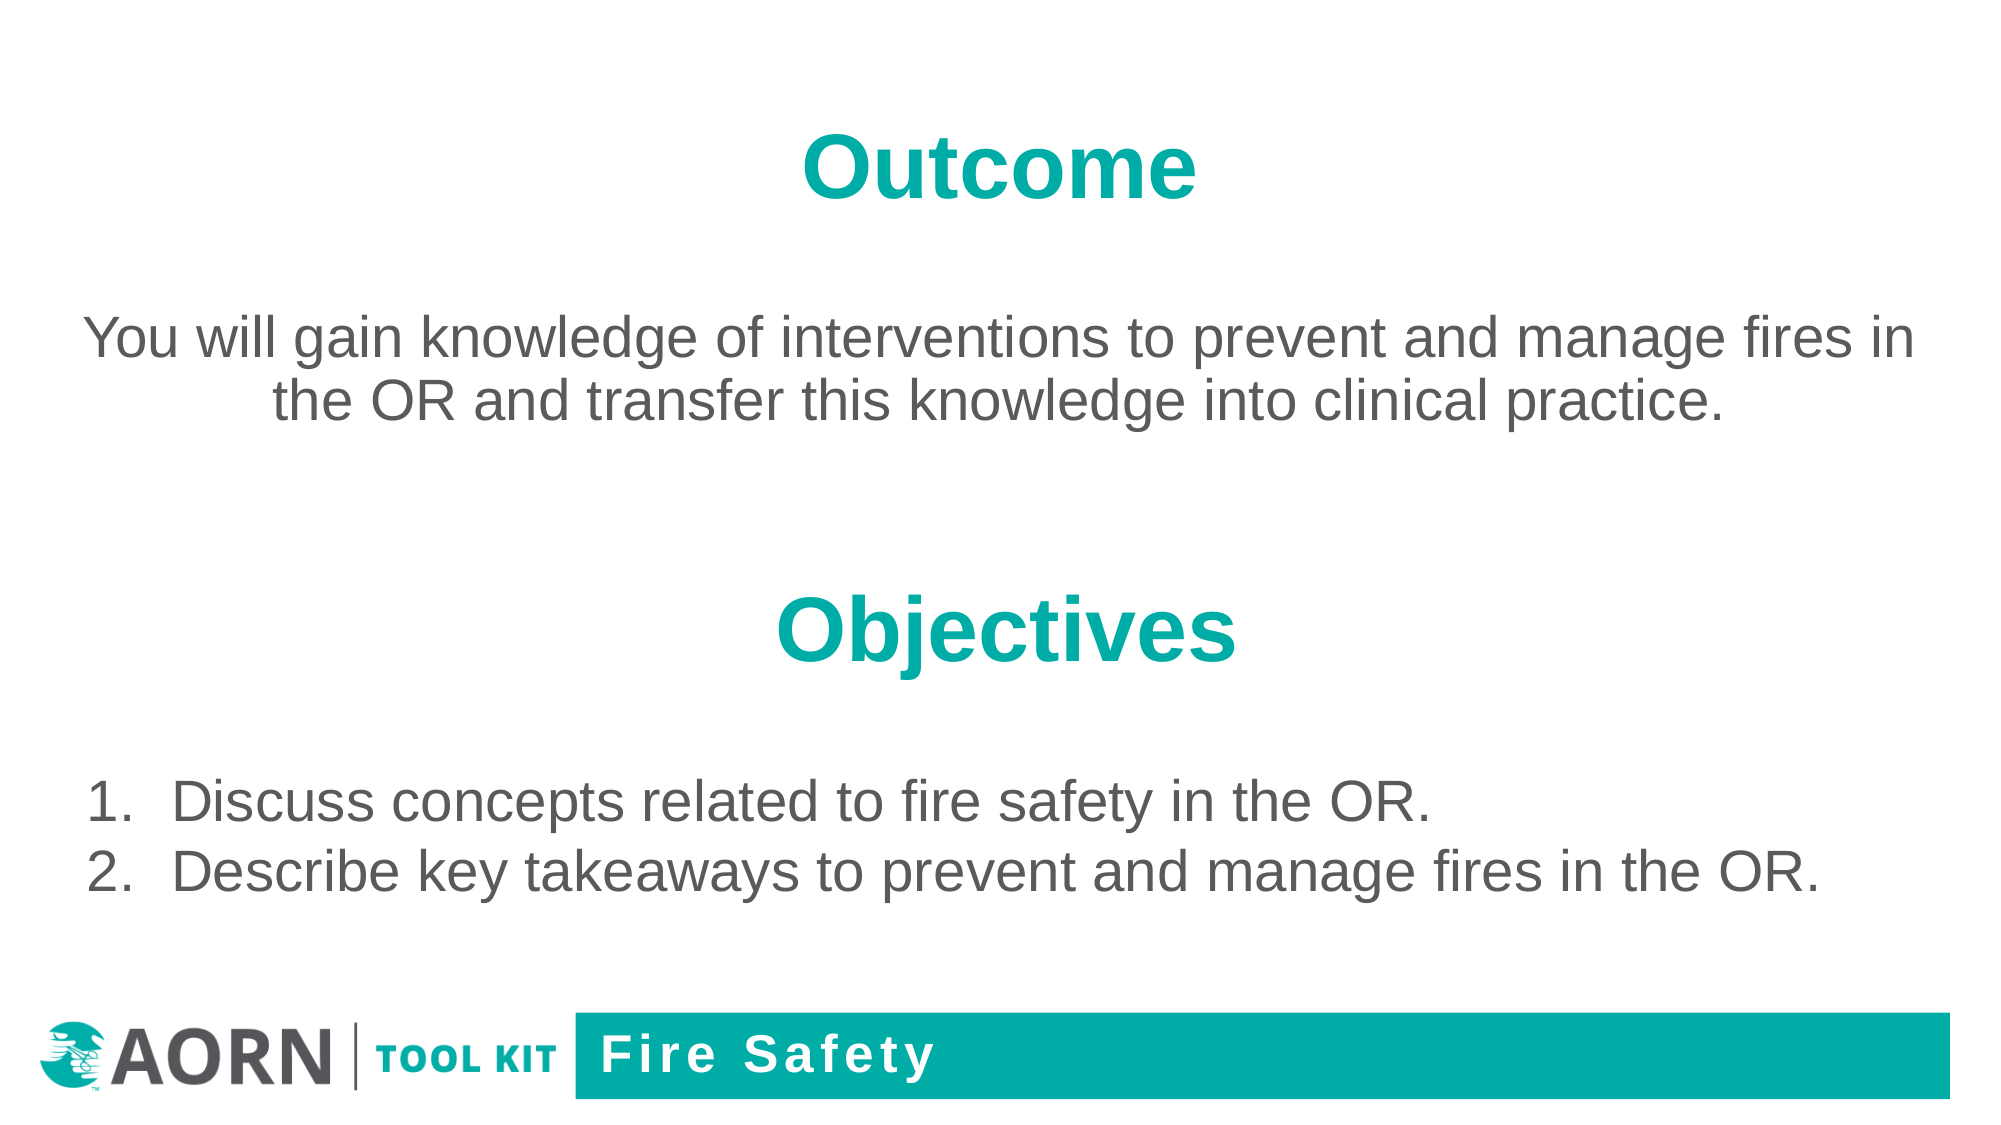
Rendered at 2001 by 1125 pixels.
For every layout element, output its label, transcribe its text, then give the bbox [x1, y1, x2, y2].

title Outcome [50, 59, 1950, 278]
text_box Discuss concepts related to fire safety in the OR. Describe key takeaways to prevent and manage fires in the OR. [71, 755, 1926, 911]
list Fire Safety [585, 1019, 1943, 1093]
text_box Objectives [71, 562, 1943, 688]
list You will gain knowledge of interventions to prevent and manage fires in the OR and transfer this knowledge into clinical practice. [50, 299, 1950, 517]
picture [39, 1003, 557, 1103]
